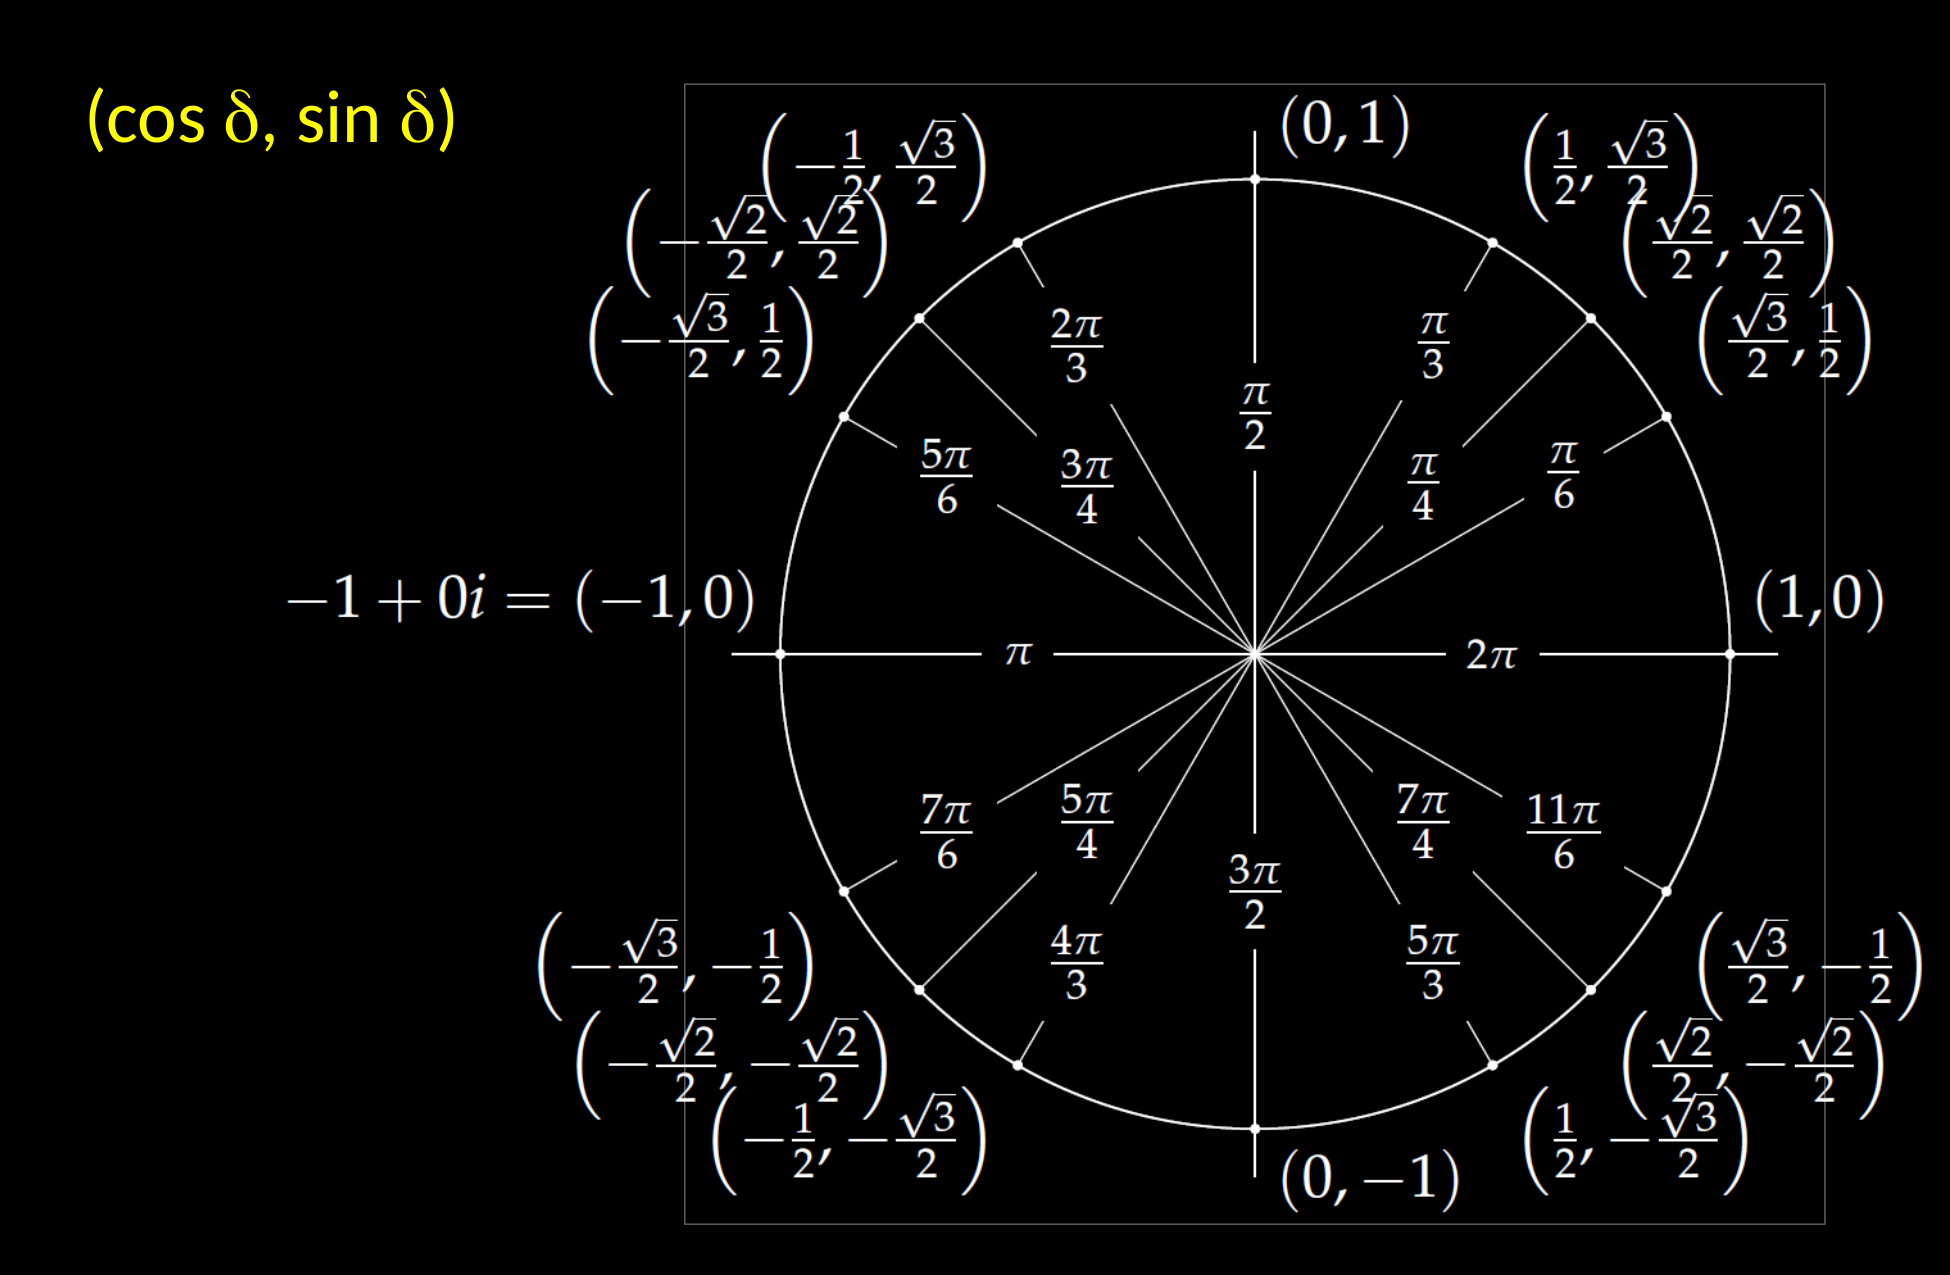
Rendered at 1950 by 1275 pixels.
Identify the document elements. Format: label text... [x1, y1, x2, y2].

text_box (cos d, sin d) [69, 60, 475, 166]
picture [271, 82, 1936, 1275]
